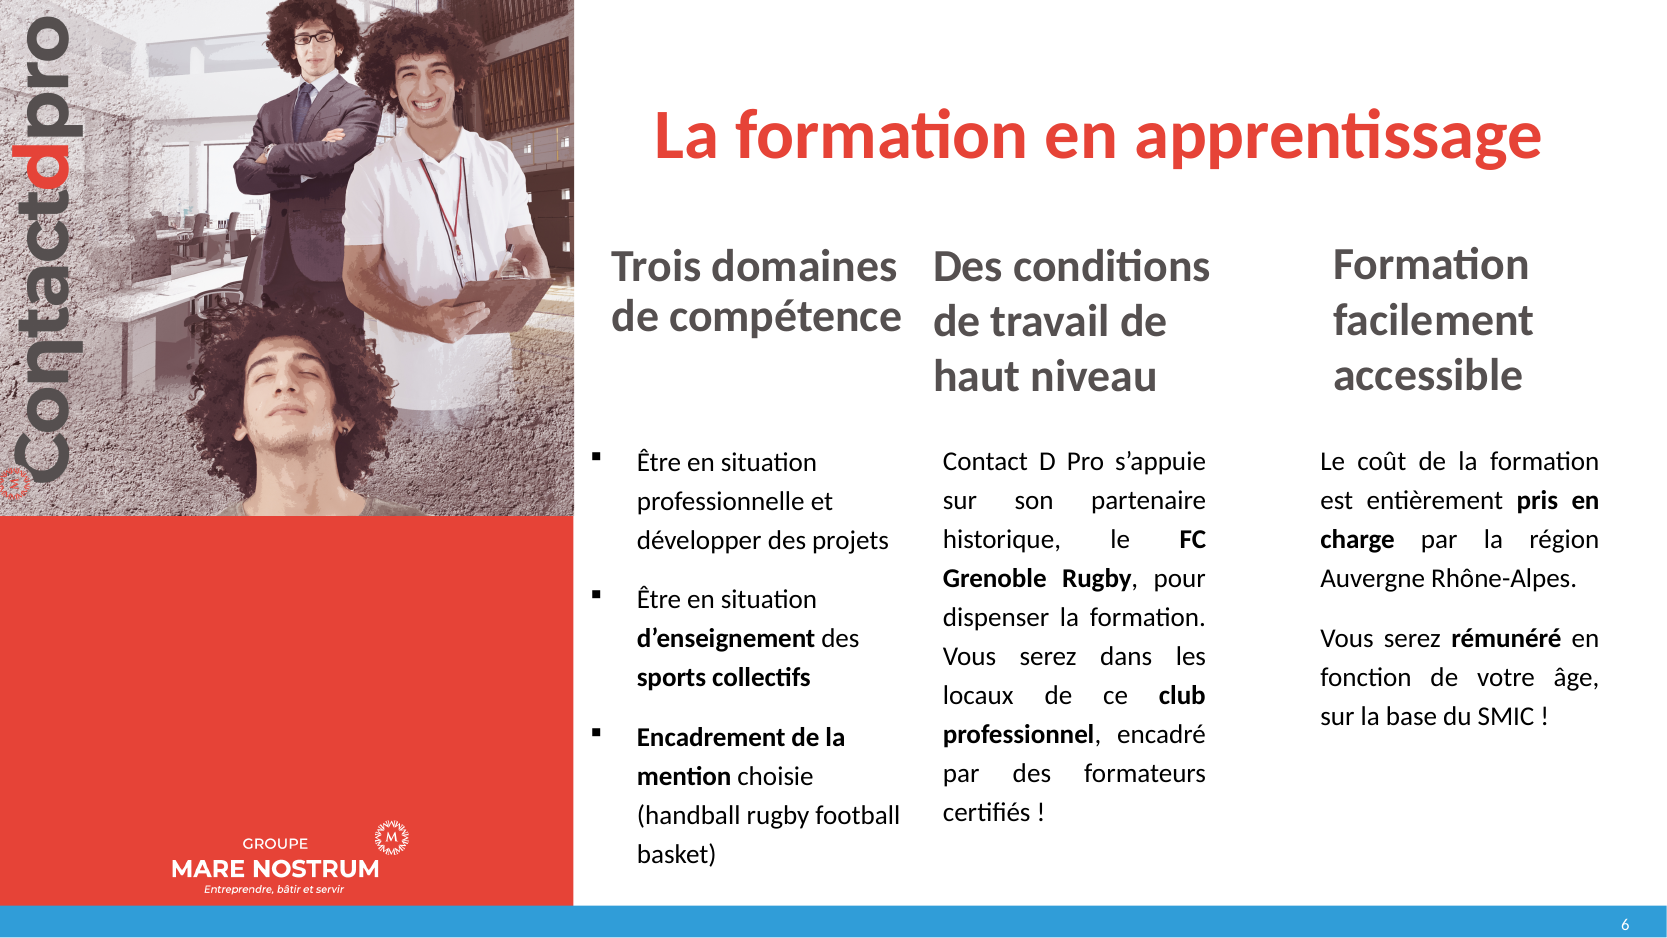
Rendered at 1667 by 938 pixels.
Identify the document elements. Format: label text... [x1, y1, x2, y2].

list Des conditions de travail de haut niveau [918, 227, 1267, 404]
picture [0, 0, 575, 517]
list Le coût de la formation est entièrement pris en charge par la région Auvergne Rhône-Alpes. Vous serez rémunéré en fonction de votre âge, sur la base du SMIC ! [1305, 429, 1615, 760]
list Formation facilement accessible [1318, 226, 1628, 351]
picture [89, 783, 463, 905]
list Contact D Pro s’appuie sur son partenaire historique, le FC Grenoble Rugby, pour dispenser la formation. Vous serez dans les locaux de ce club professionnel, encadré par des formateurs certifiés ! [927, 429, 1221, 883]
slide_number 6 [1552, 905, 1645, 938]
text_box Trois domaines de compétence [596, 234, 918, 411]
title La formation en apprentissage [639, 54, 1615, 217]
list Être en situation professionnelle et développer des projets Être en situation d’enseignement des sports collectifs Encadrement de la mention choisie (handball rugby football basket) [574, 430, 924, 883]
